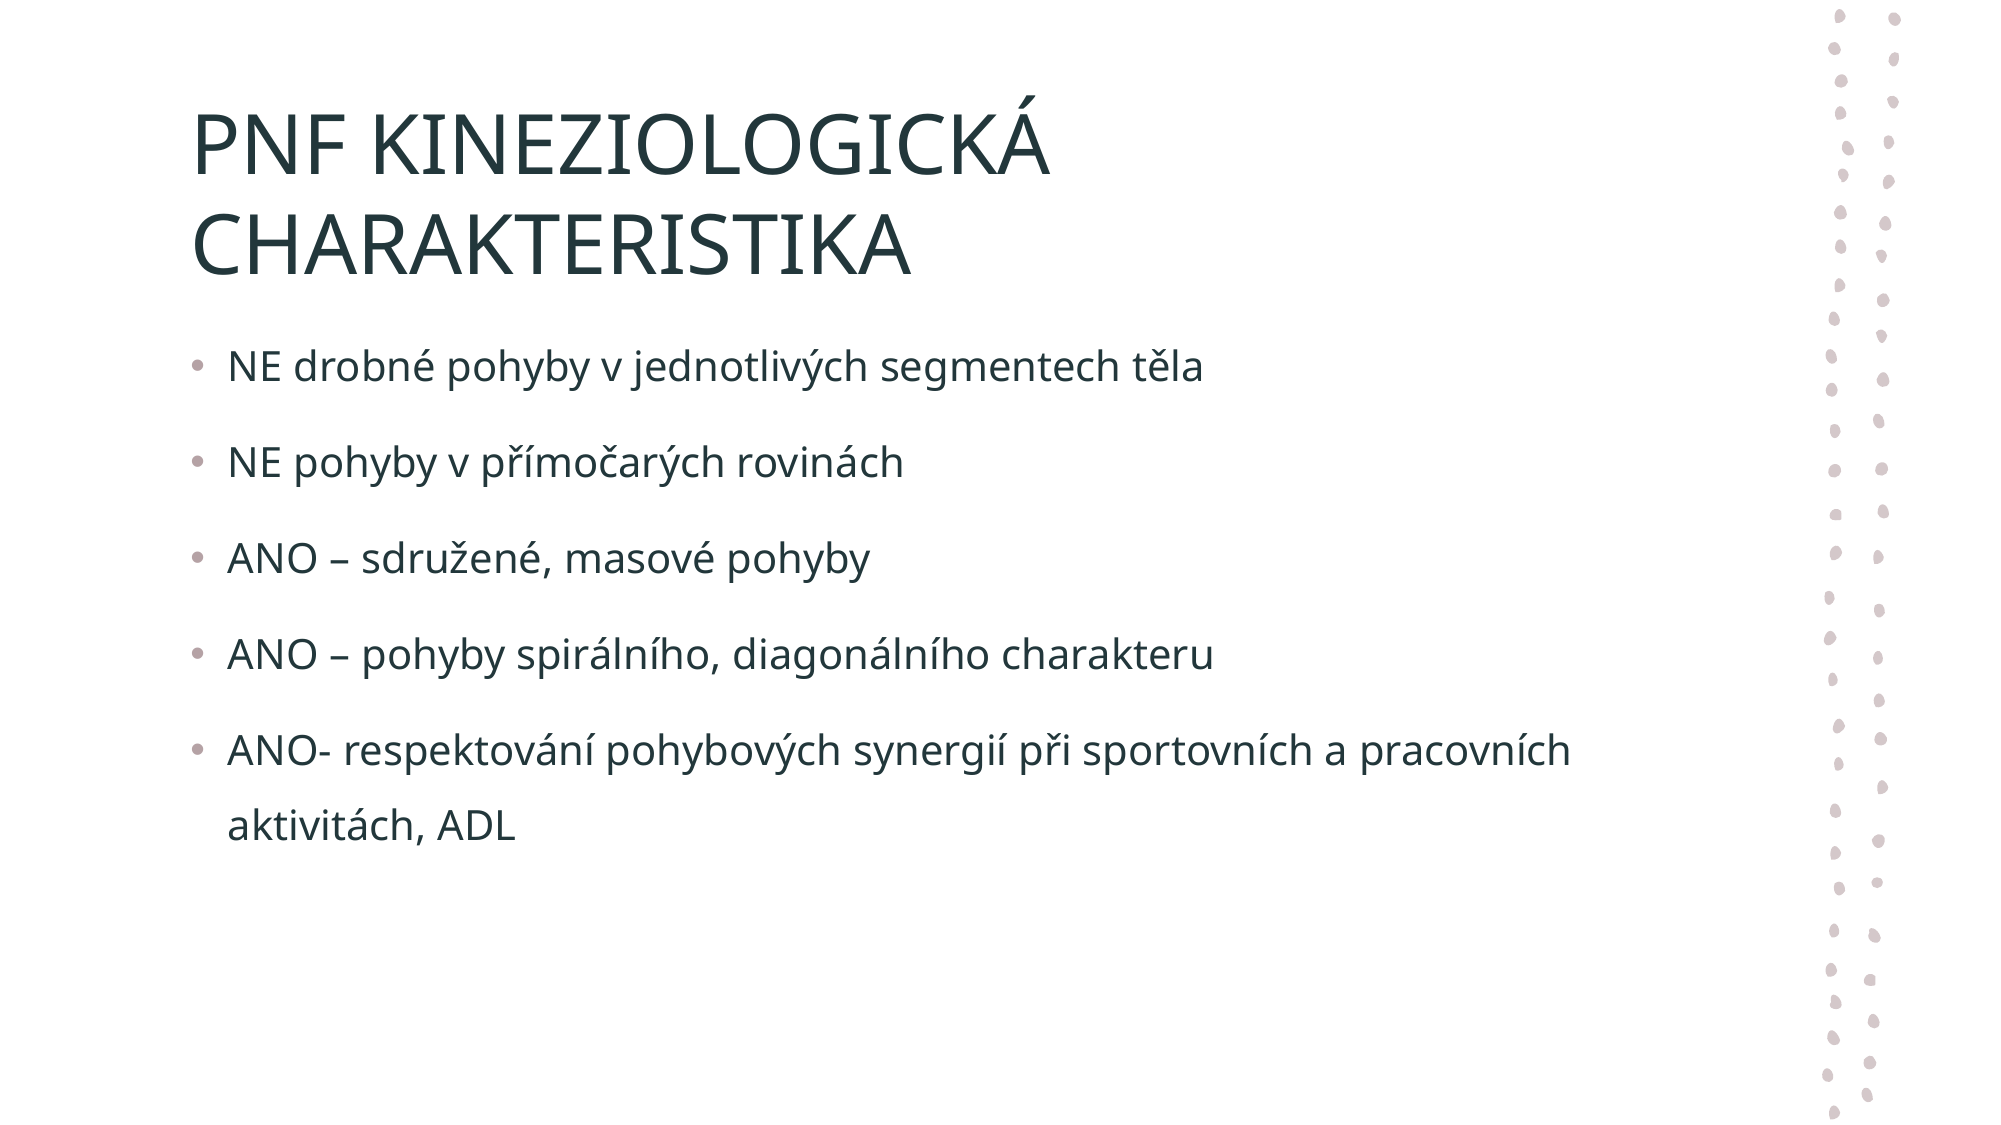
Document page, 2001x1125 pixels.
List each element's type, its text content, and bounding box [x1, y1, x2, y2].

list NE drobné pohyby v jednotlivých segmentech těla NE pohyby v přímočarých rovinách ANO – sdružené, masové pohyby ANO – pohyby spirálního, diagonálního charakteru ANO- respektování pohybových synergií při sportovních a pracovních aktivitách, ADL [175, 307, 1756, 1022]
title PNF KINEZIOLOGICKÁ CHARAKTERISTIKA [175, 82, 1799, 300]
